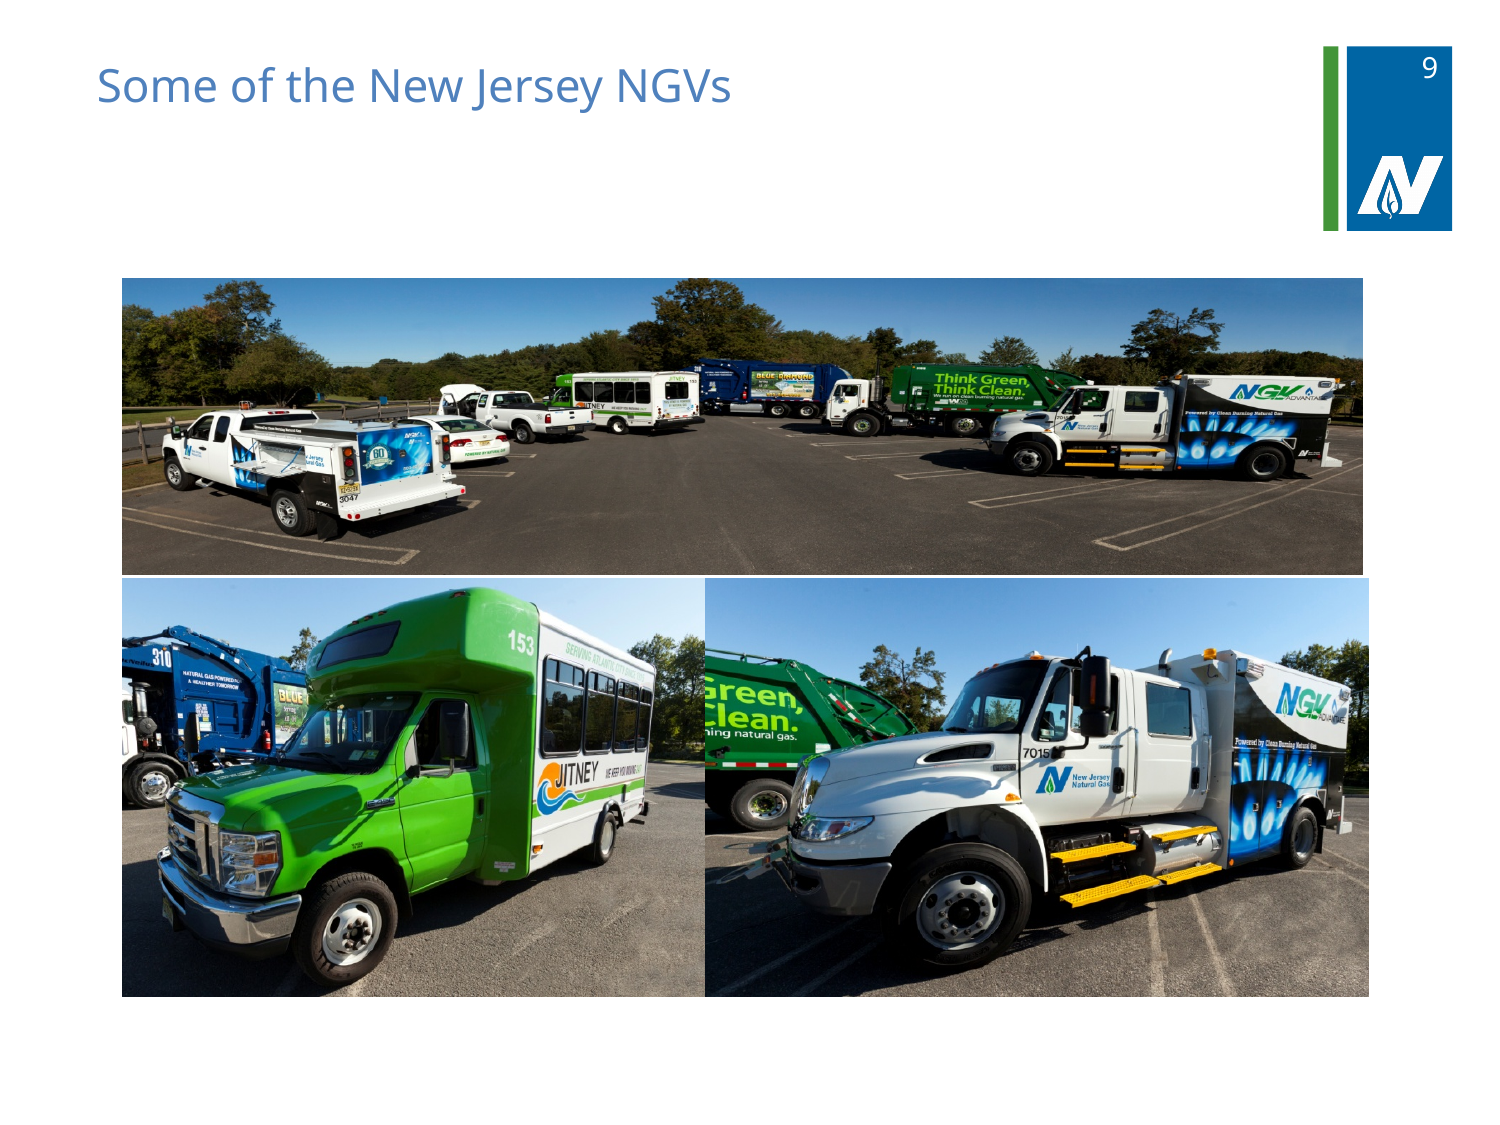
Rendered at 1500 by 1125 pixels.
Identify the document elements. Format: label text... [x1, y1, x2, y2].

title Some of the New Jersey NGVs [81, 49, 1322, 233]
picture [122, 577, 1369, 998]
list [122, 277, 1363, 575]
slide_number 9 [1362, 39, 1454, 100]
